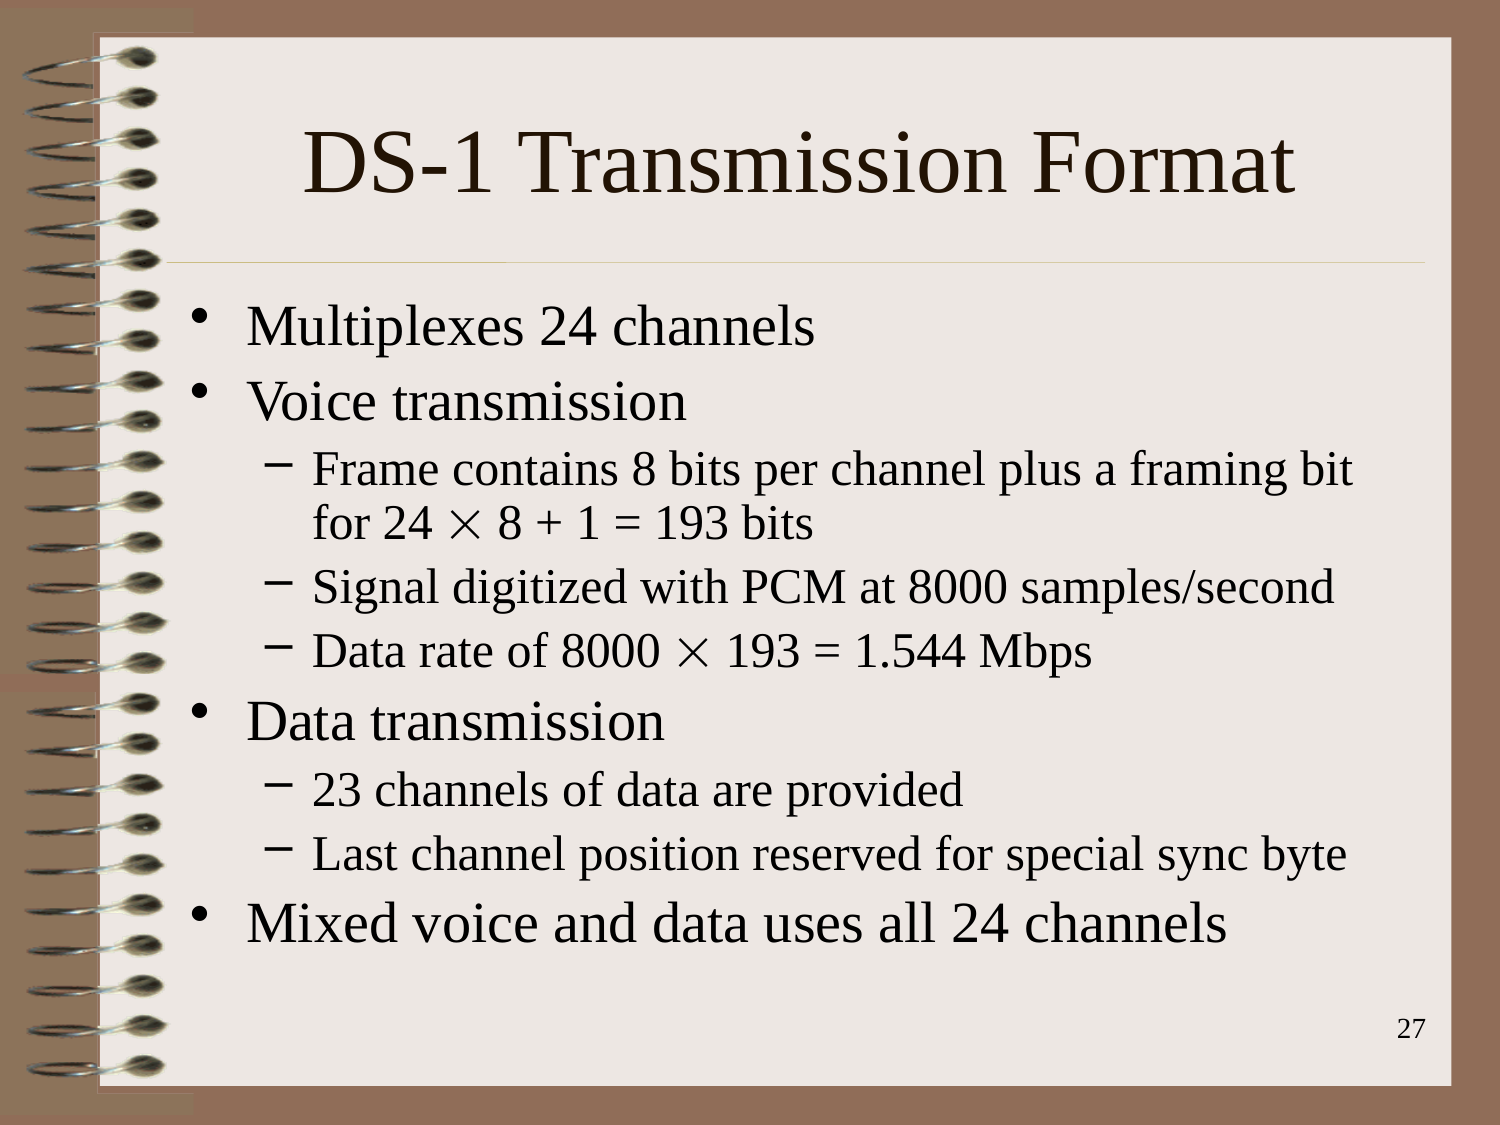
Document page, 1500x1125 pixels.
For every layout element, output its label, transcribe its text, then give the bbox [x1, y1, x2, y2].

list Multiplexes 24 channels Voice transmission Frame contains 8 bits per channel plus a framing bit for 24  8 + 1 = 193 bits Signal digitized with PCM at 8000 samples/second Data rate of 8000  193 = 1.544 Mbps Data transmission 23 channels of data are provided Last channel position reserved for special sync byte Mixed voice and data uses all 24 channels [174, 287, 1426, 963]
slide_number 27 [1128, 1001, 1442, 1078]
picture [0, 8, 194, 674]
picture [0, 692, 194, 1115]
title DS-1 Transmission Format [174, 62, 1426, 251]
